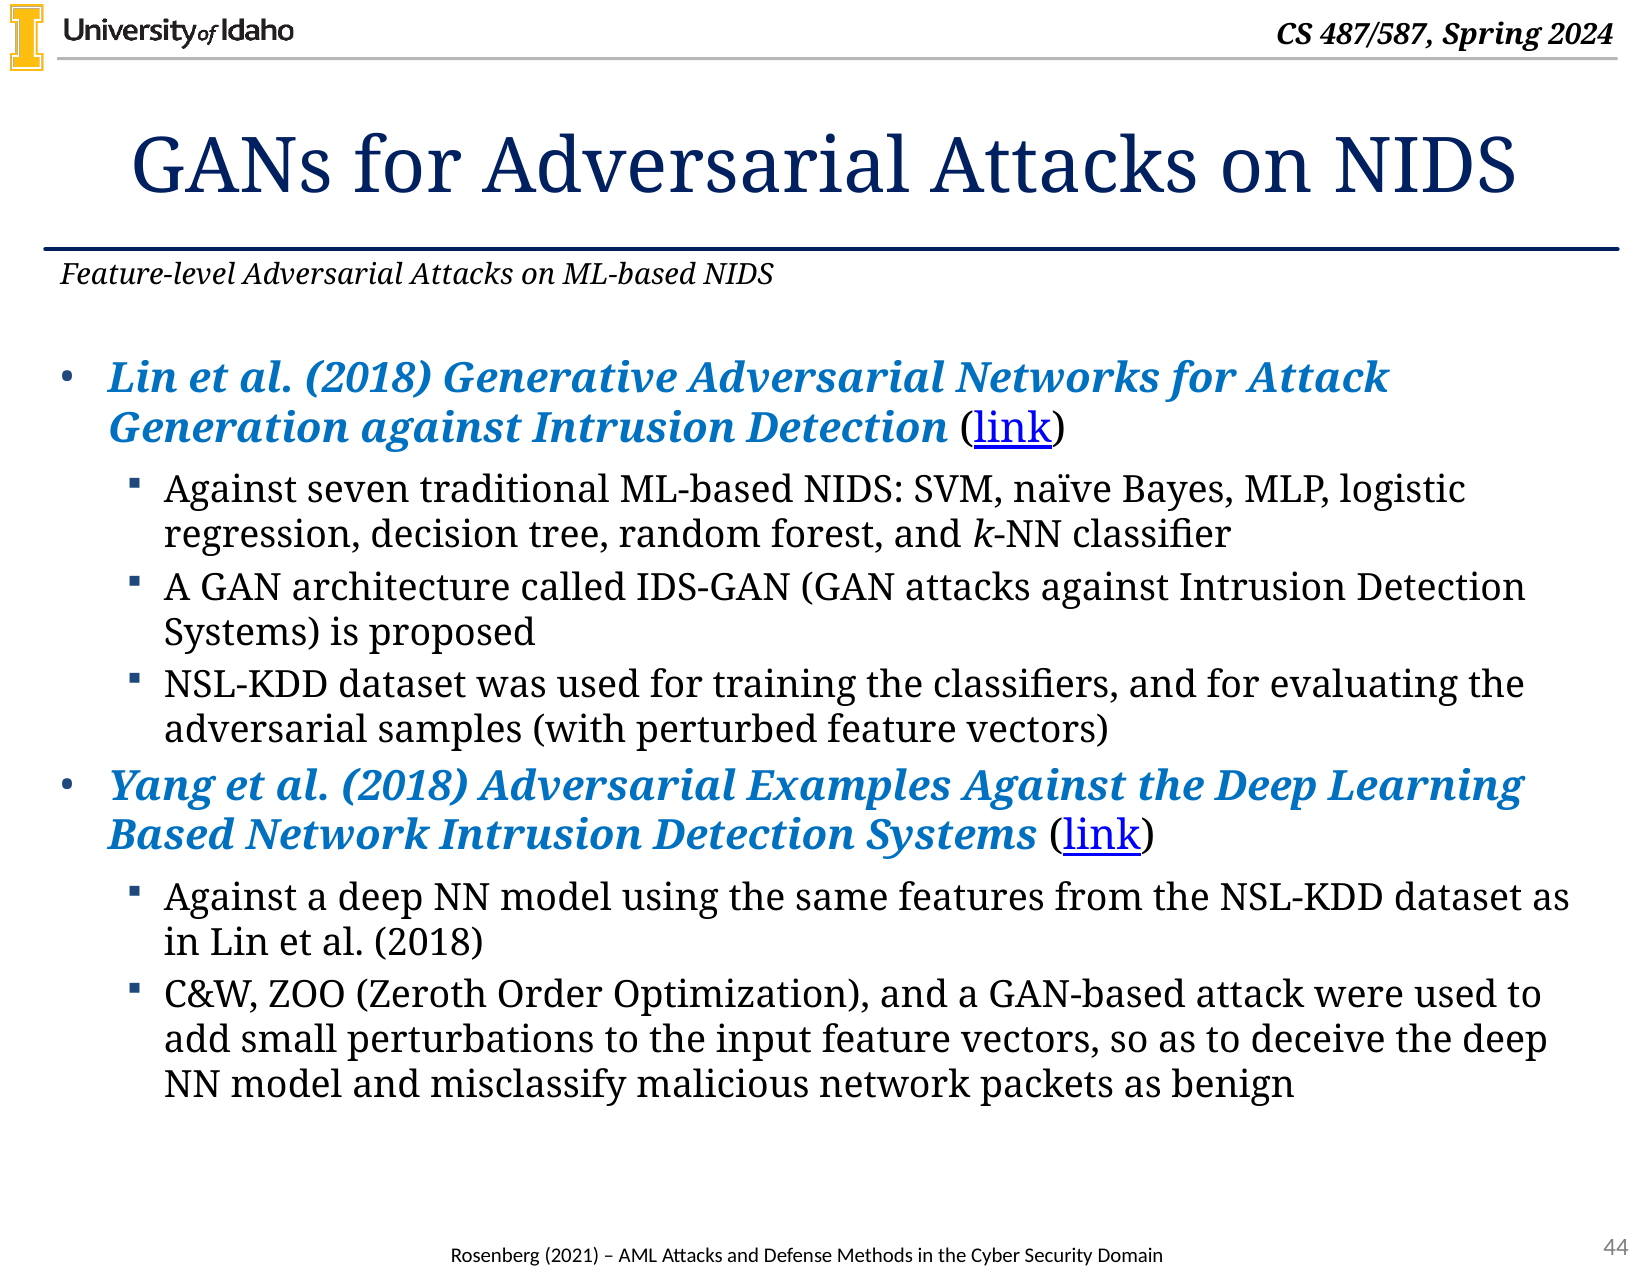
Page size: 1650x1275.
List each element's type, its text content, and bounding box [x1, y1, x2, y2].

text_box Rosenberg (2021) – AML Attacks and Defense Methods in the Cyber Security Domain [187, 1234, 1428, 1275]
title GANs for Adversarial Attacks on NIDS [0, 75, 1650, 248]
picture [9, 4, 48, 71]
list Feature-level Adversarial Attacks on ML-based NIDS [45, 247, 1062, 306]
picture [57, 2, 294, 52]
list Lin et al. (2018) Generative Adversarial Networks for Attack Generation against Intrusion Detection (link) Against seven traditional ML-based NIDS: SVM, naïve Bayes, MLP, logistic regression, decision tree, random forest, and k-NN classifier A GAN architecture called IDS-GAN (GAN attacks against Intrusion Detection Systems) is proposed NSL-KDD dataset was used for training the classifiers, and for evaluating the adversarial samples (with perturbed feature vectors) Yang et al. (2018) Adversarial Examples Against the Deep Learning Based Network Intrusion Detection Systems (link) Against a deep NN model using the same features from the NSL-KDD dataset as in Lin et al. (2018) C&W, ZOO (Zeroth Order Optimization), and a GAN-based attack were used to add small perturbations to the input feature vectors, so as to deceive the deep NN model and misclassify malicious network packets as benign [45, 342, 1617, 1240]
